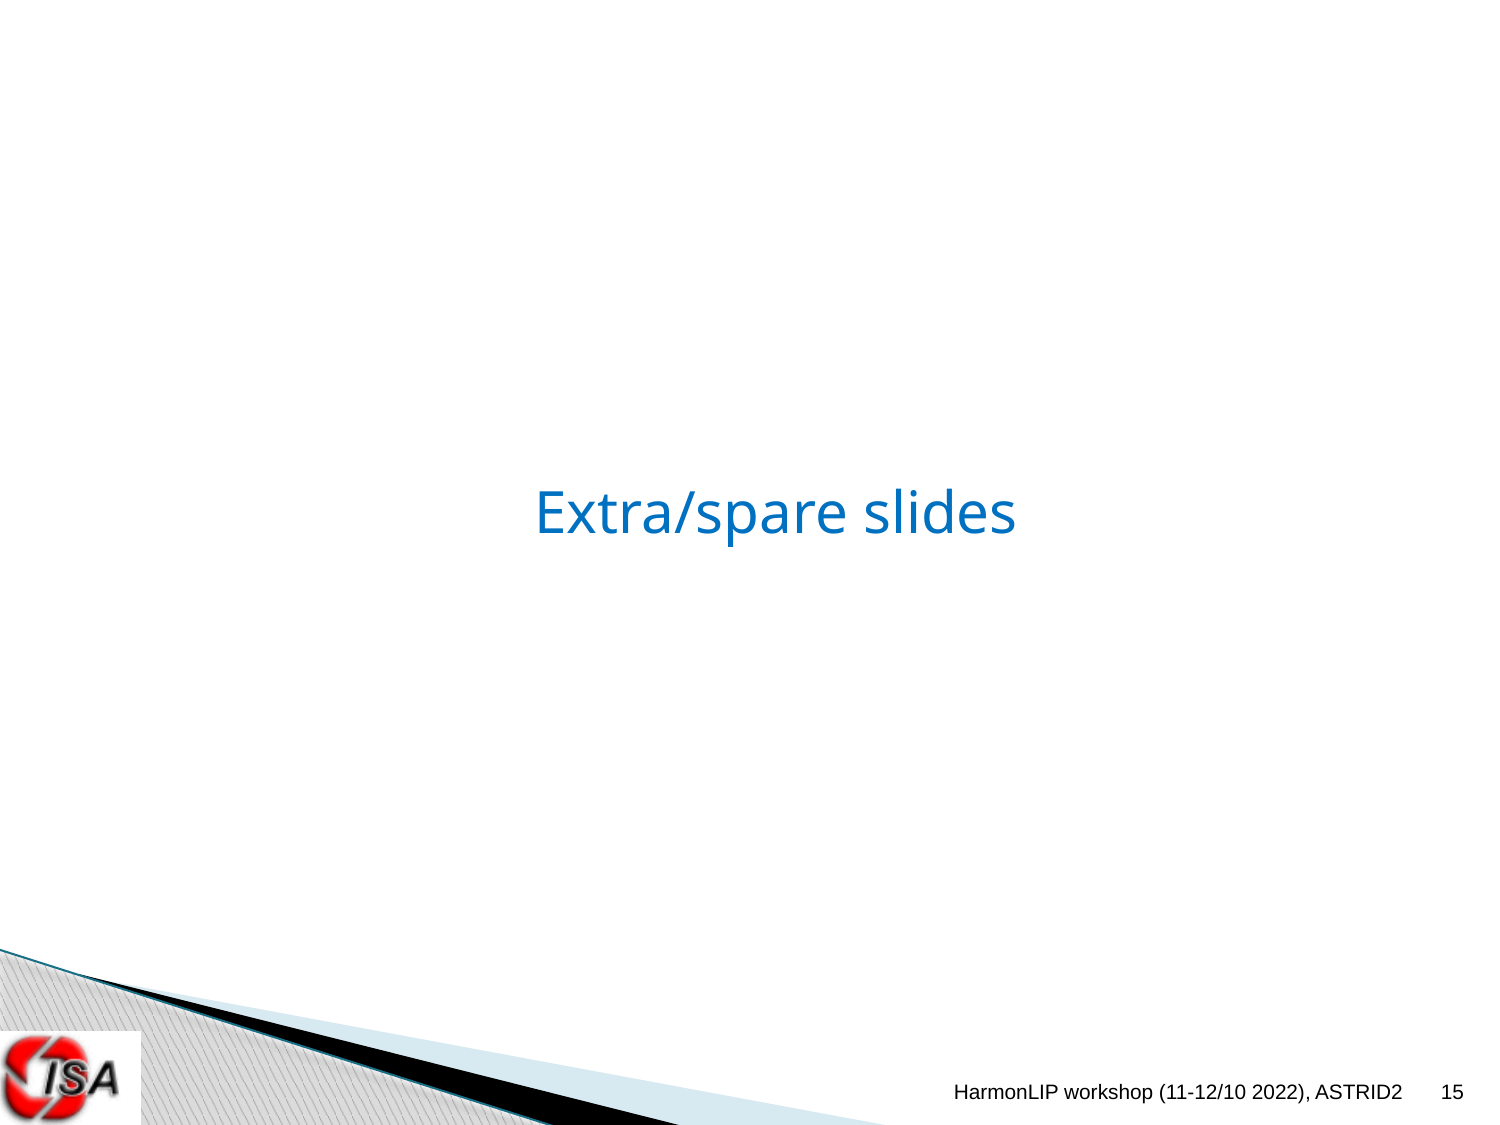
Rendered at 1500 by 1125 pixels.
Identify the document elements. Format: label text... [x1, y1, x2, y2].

list Extra/spare slides [75, 163, 1460, 986]
picture [0, 1031, 141, 1125]
slide_number 15 [1418, 1074, 1479, 1112]
footer HarmonLIP workshop (11-12/10 2022), ASTRID2 [718, 1074, 1418, 1112]
